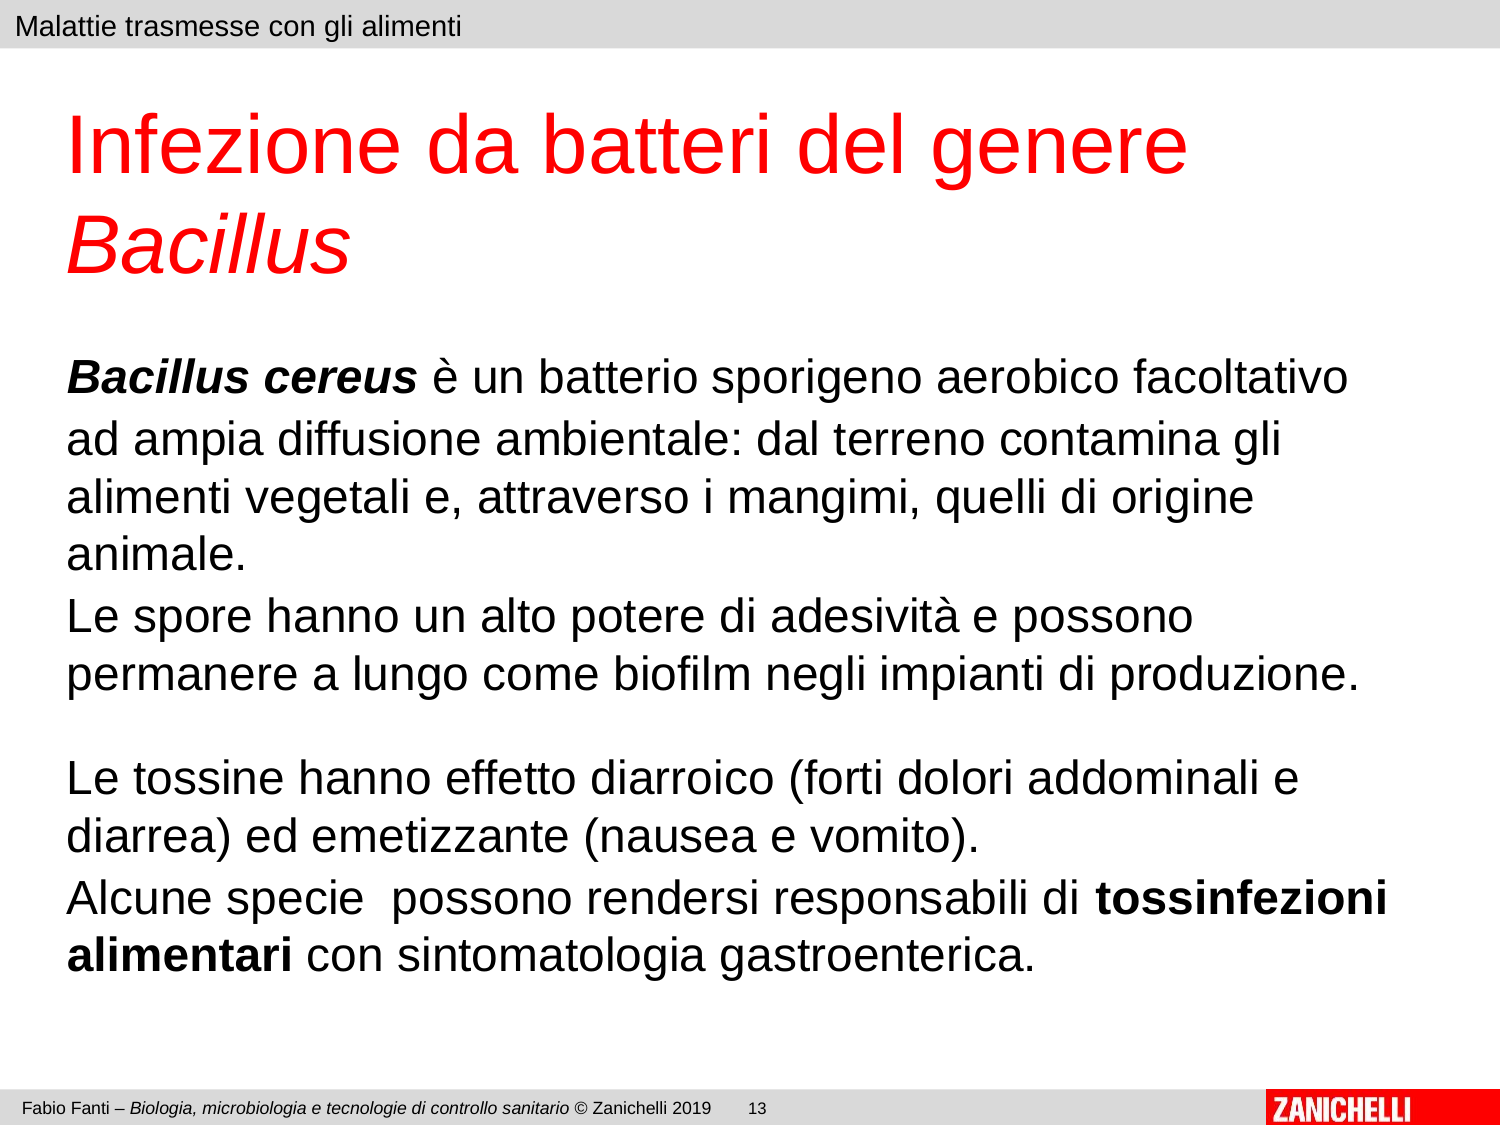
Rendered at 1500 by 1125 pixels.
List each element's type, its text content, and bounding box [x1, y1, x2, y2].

text_box Infezione da batteri del genere Bacillus [52, 82, 1448, 304]
text_box Malattie trasmesse con gli alimenti [0, 0, 1500, 49]
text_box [0, 1089, 1500, 1125]
text_box Bacillus cereus è un batterio sporigeno aerobico facoltativo ad ampia diffusione ambientale: dal terreno contamina gli alimenti vegetali e, attraverso i mangimi, quelli di origine animale. Le spore hanno un alto potere di adesività e possono permanere a lungo come biofilm negli impianti di produzione. Le tossine hanno effetto diarroico (forti dolori addominali e diarrea) ed emetizzante (nausea e vomito). Alcune specie possono rendersi responsabili di tossinfezioni alimentari con sintomatologia gastroenterica. [52, 338, 1448, 989]
